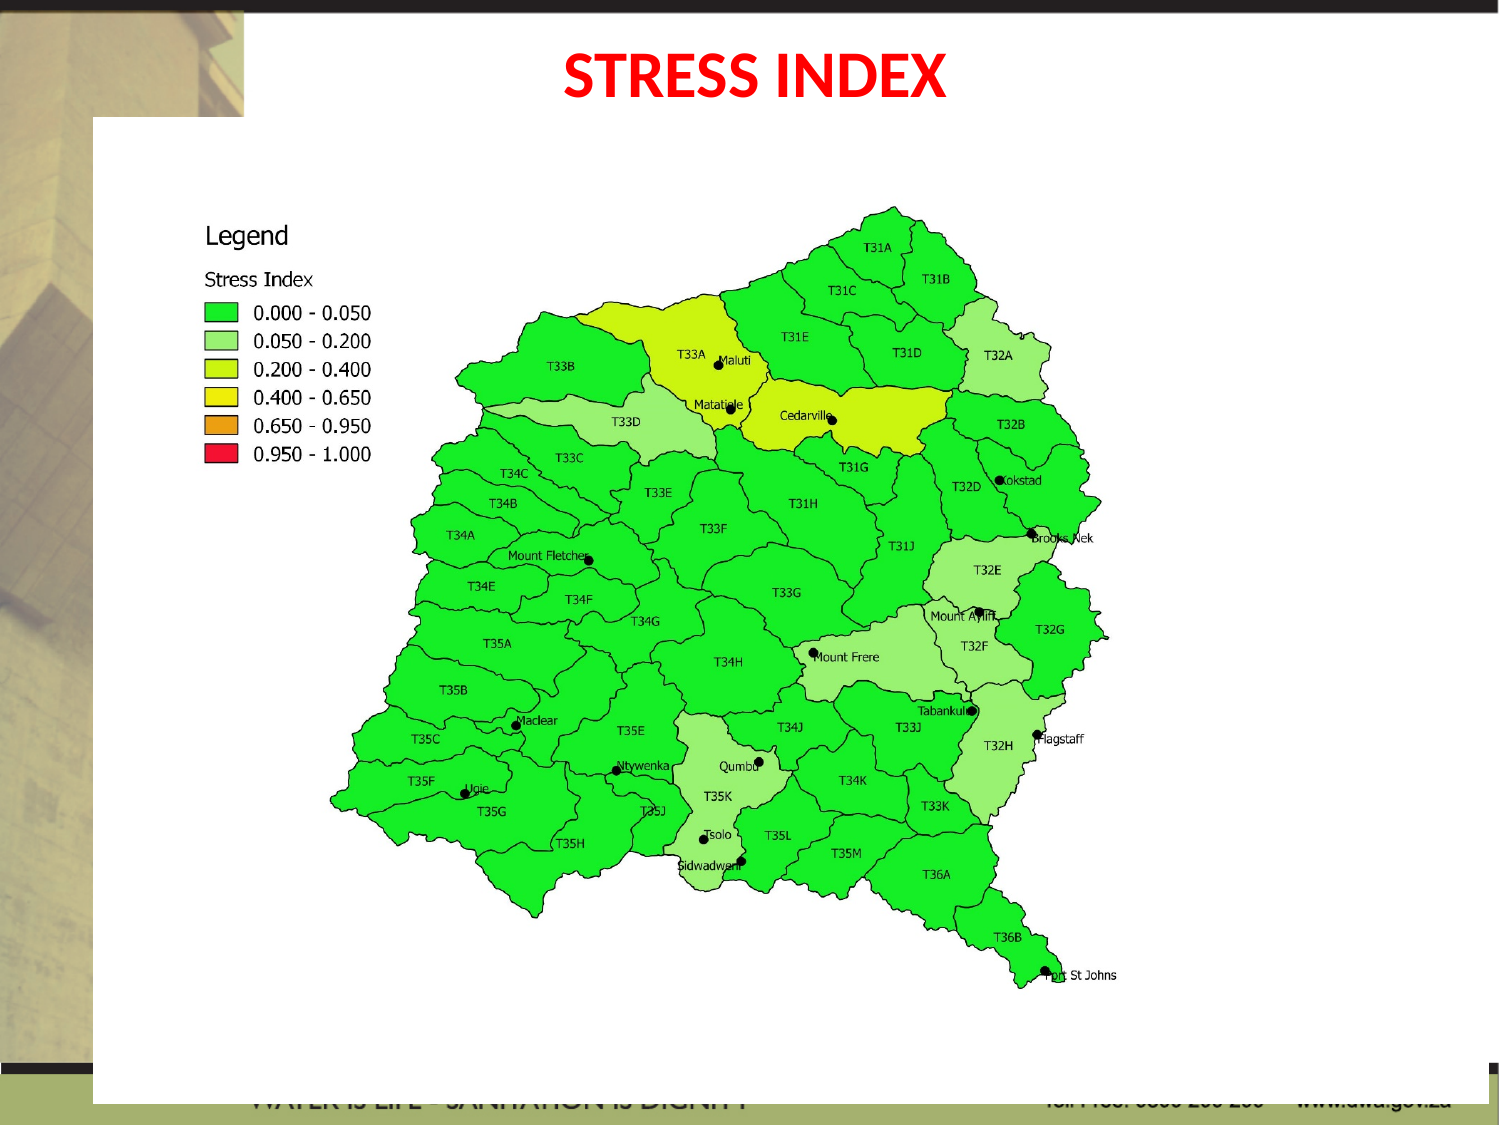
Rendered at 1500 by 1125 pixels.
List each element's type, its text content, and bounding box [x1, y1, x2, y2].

picture [0, 0, 1500, 1125]
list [93, 116, 1489, 1104]
title STRESS INDEX [80, 23, 1431, 211]
